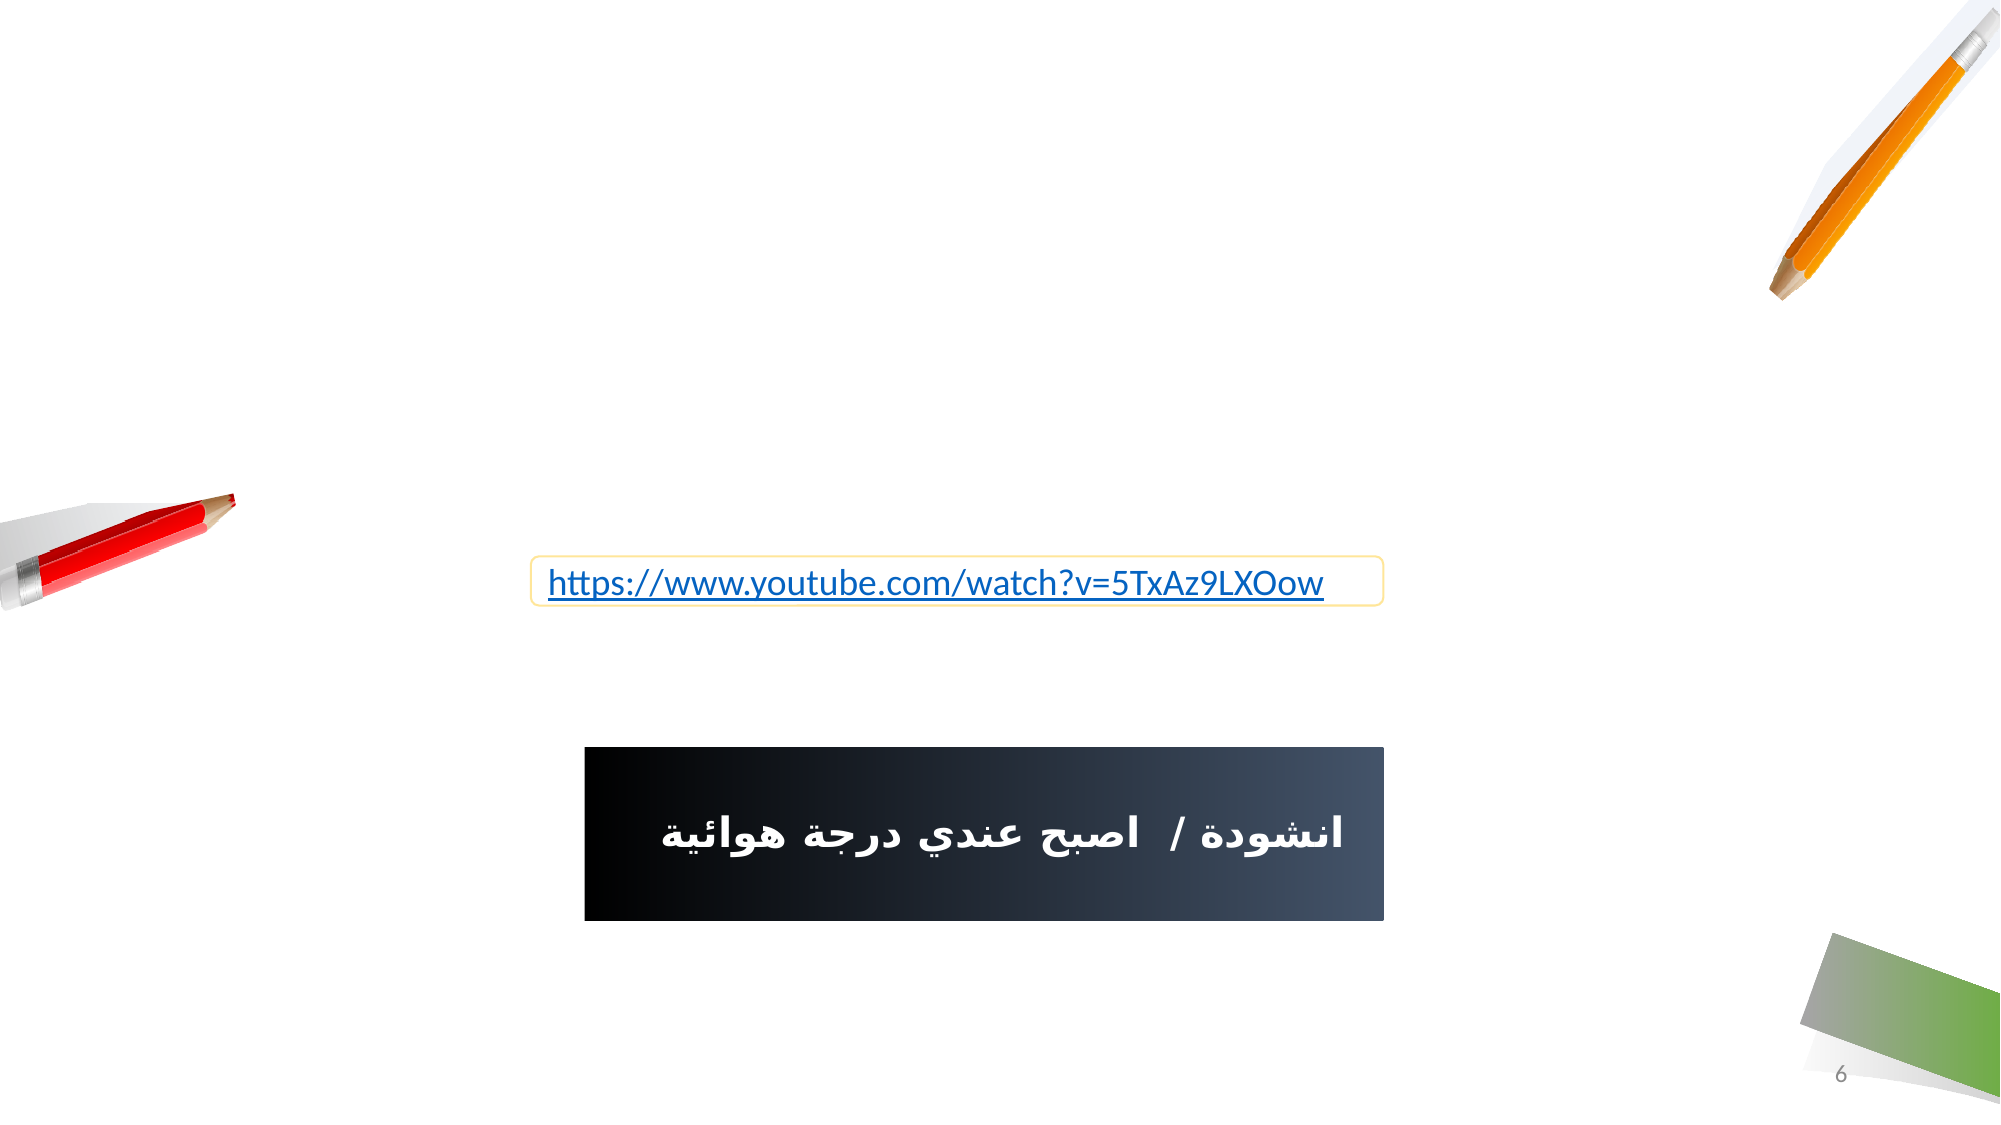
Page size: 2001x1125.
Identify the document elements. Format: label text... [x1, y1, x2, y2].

picture [1755, 0, 2000, 322]
slide_number 6 [1412, 1042, 1863, 1103]
title انشودة / اصبح عندي درجة هوائية [584, 747, 1384, 921]
picture [0, 493, 248, 613]
text_box https://www.youtube.com/watch?v=5TxAz9LXOow [529, 555, 1385, 607]
